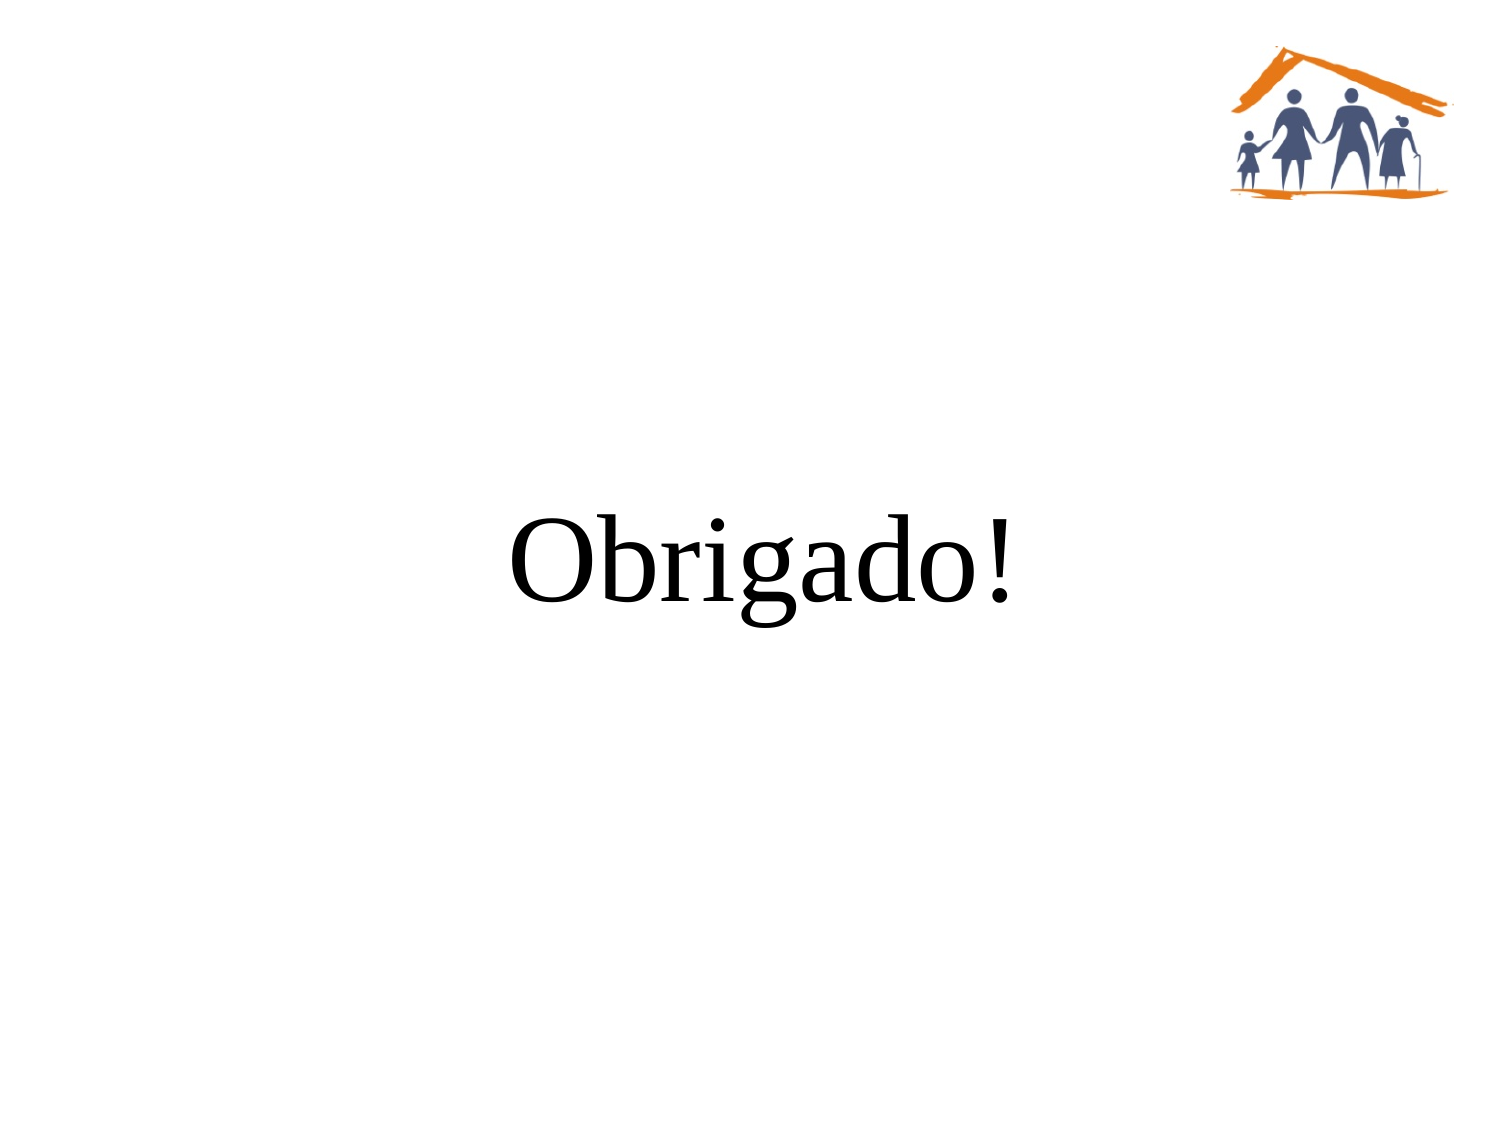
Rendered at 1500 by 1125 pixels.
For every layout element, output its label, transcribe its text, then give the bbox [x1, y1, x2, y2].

picture [1230, 46, 1454, 200]
list Obrigado! [492, 468, 1196, 605]
